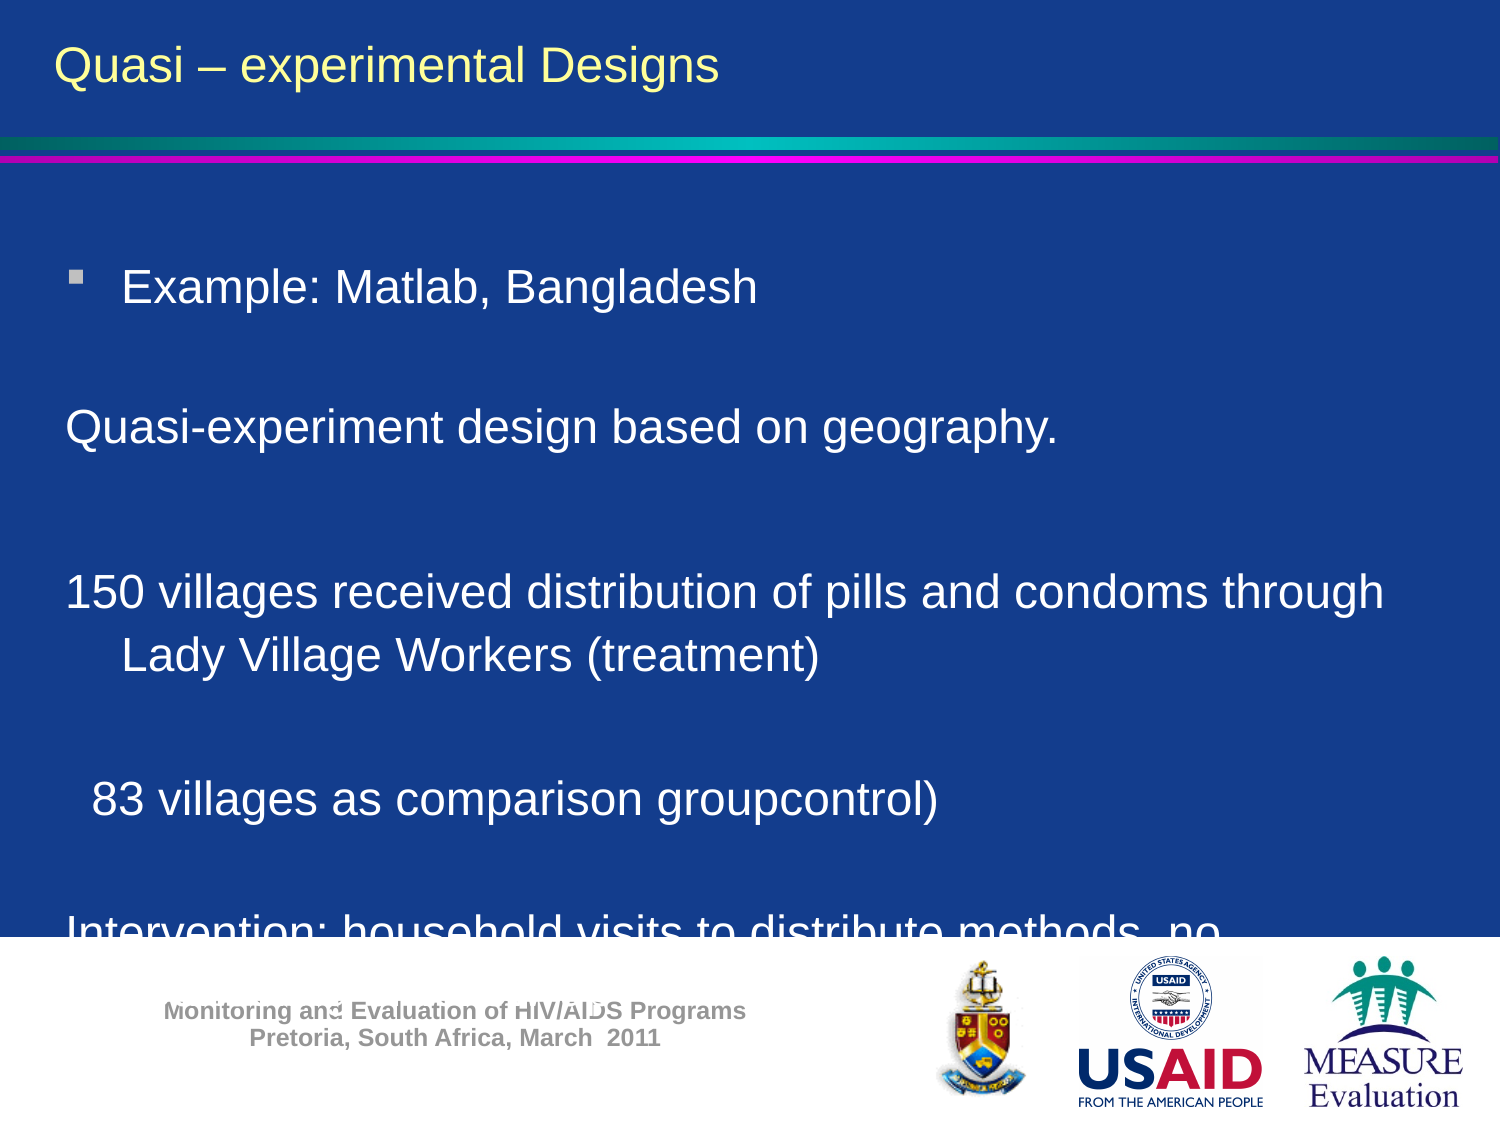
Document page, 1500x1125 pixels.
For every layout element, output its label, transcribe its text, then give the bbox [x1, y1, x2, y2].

text_box Quasi – experimental Designs [38, 24, 750, 100]
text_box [0, 137, 1499, 163]
list Example: Matlab, Bangladesh Quasi-experiment design based on geography. 150 villages received distribution of pills and condoms through Lady Village Workers (treatment) 83 villages as comparison groupcontrol) Intervention: household visits to distribute methods, no counseling or follow-up [49, 187, 1476, 1125]
